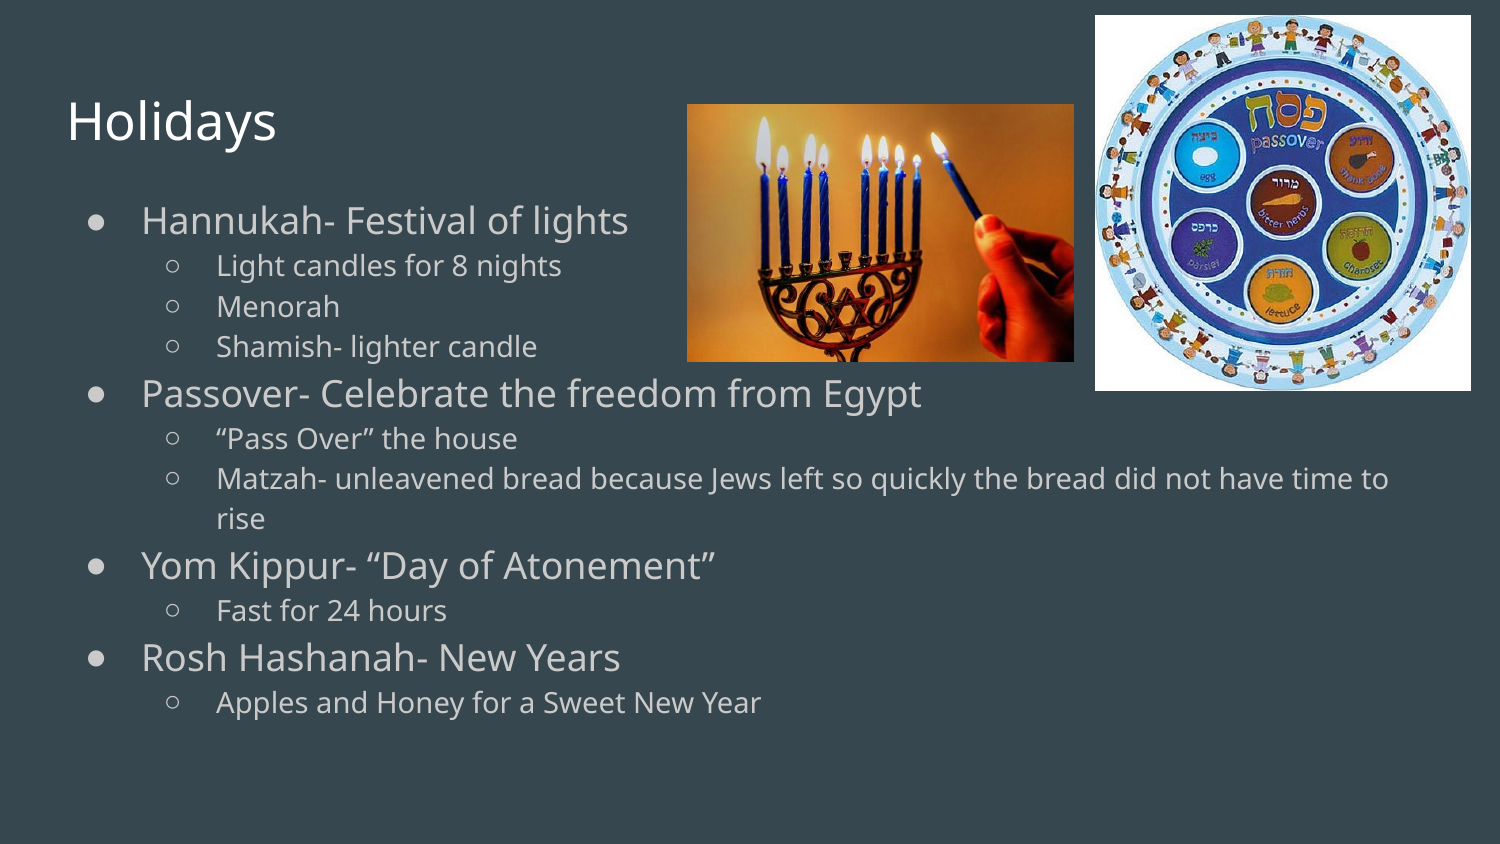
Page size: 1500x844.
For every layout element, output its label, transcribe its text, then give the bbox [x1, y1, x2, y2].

picture [687, 104, 1075, 362]
title Holidays [50, 72, 1089, 168]
picture [1094, 15, 1471, 391]
list Hannukah- Festival of lights Light candles for 8 nights Menorah Shamish- lighter candle Passover- Celebrate the freedom from Egypt “Pass Over” the house Matzah- unleavened bread because Jews left so quickly the bread did not have time to rise Yom Kippur- “Day of Atonement” Fast for 24 hours Rosh Hashanah- New Years Apples and Honey for a Sweet New Year [50, 175, 1450, 737]
